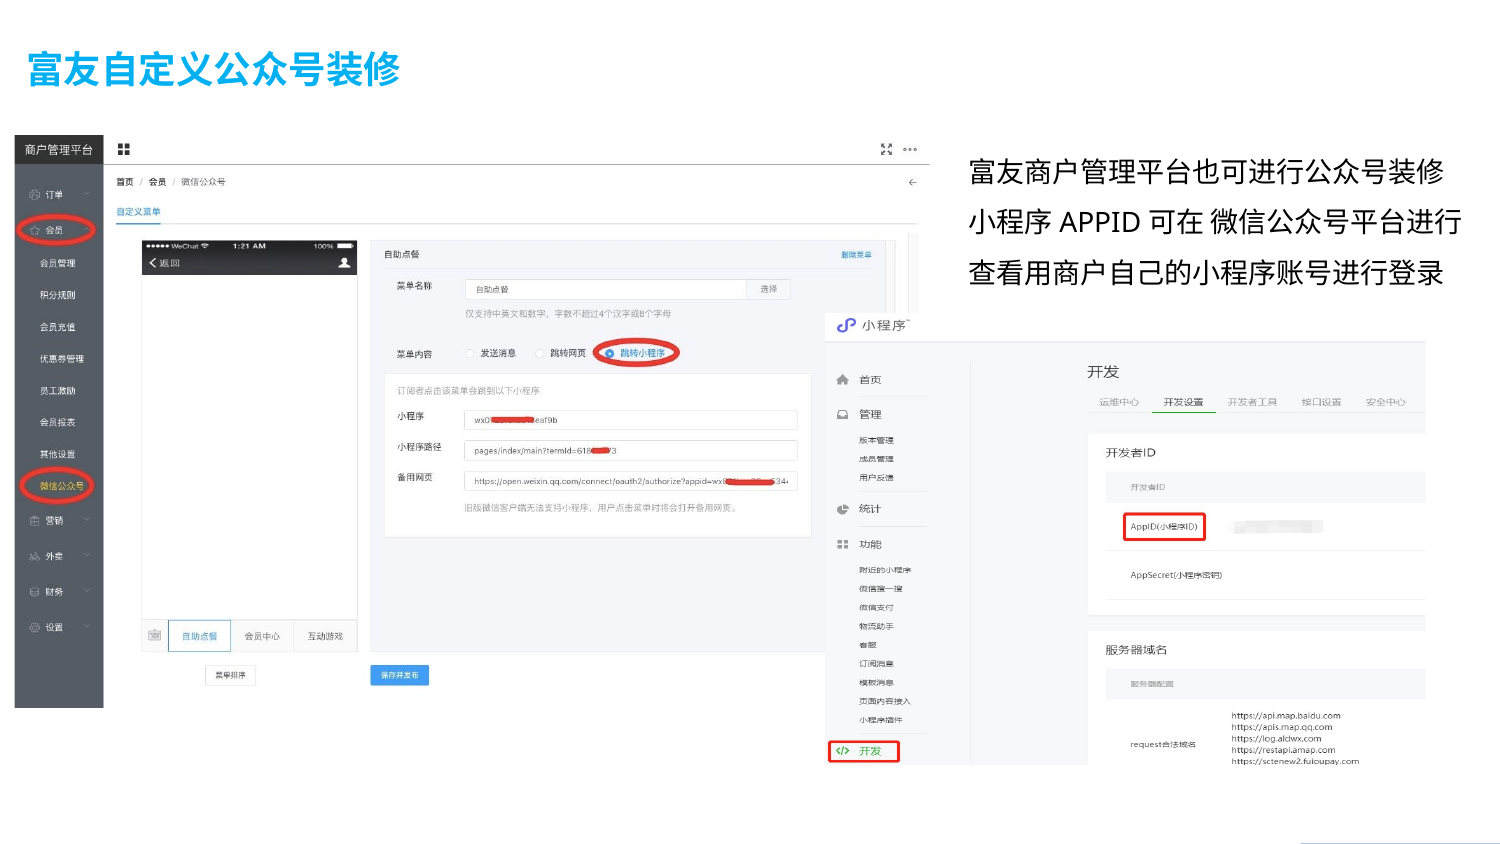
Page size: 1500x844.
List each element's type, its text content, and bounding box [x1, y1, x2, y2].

text_box 富友商户管理平台也可进行公众号装修小程序APPID可在 微信公众号平台进行查看用商户自己的小程序账号进行登录 [966, 135, 1472, 289]
text_box [825, 313, 1426, 765]
text_box [14, 135, 930, 708]
title 富友自定义公众号装修 [24, 45, 437, 135]
